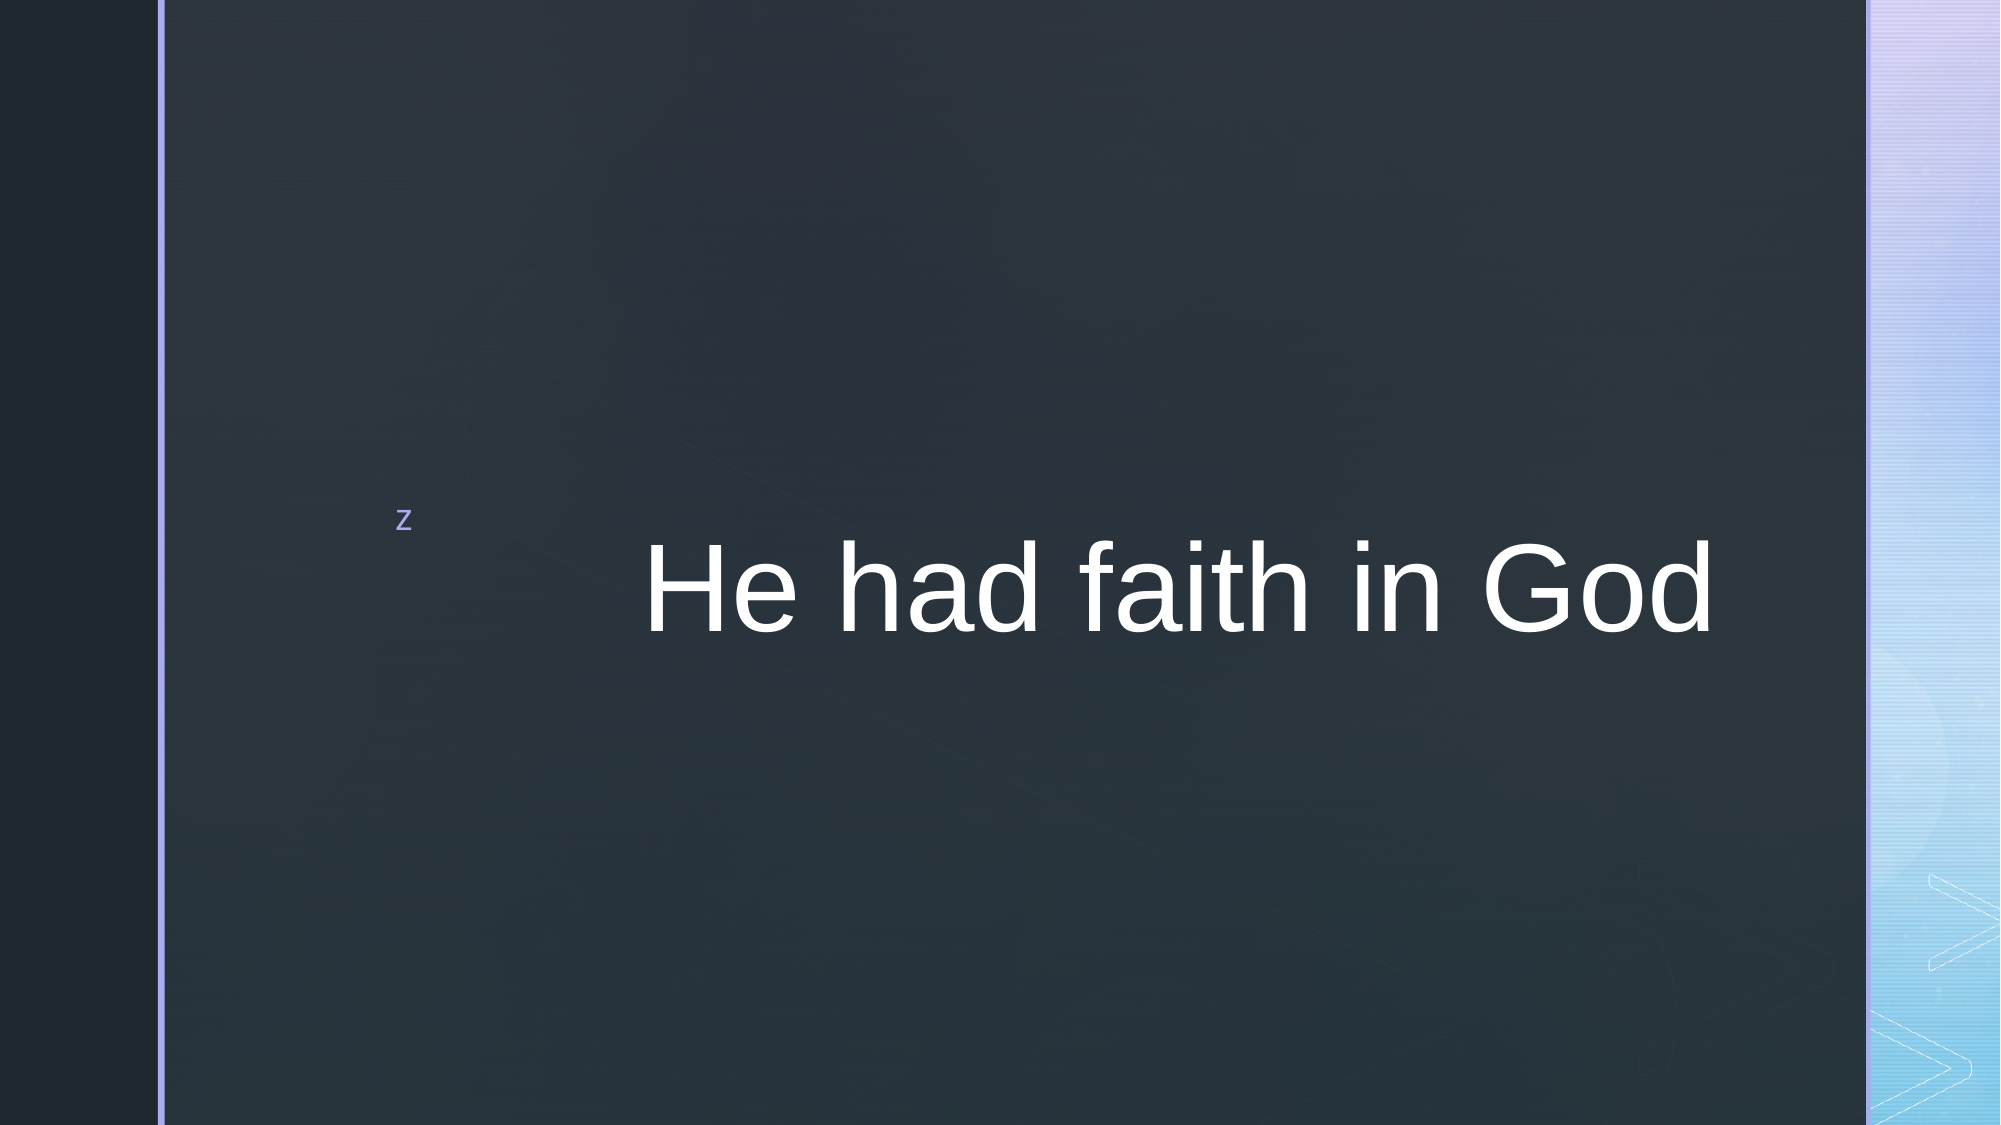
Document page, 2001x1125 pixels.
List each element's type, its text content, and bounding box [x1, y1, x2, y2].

picture [1871, 0, 2001, 1125]
title He had faith in God [382, 516, 1734, 793]
